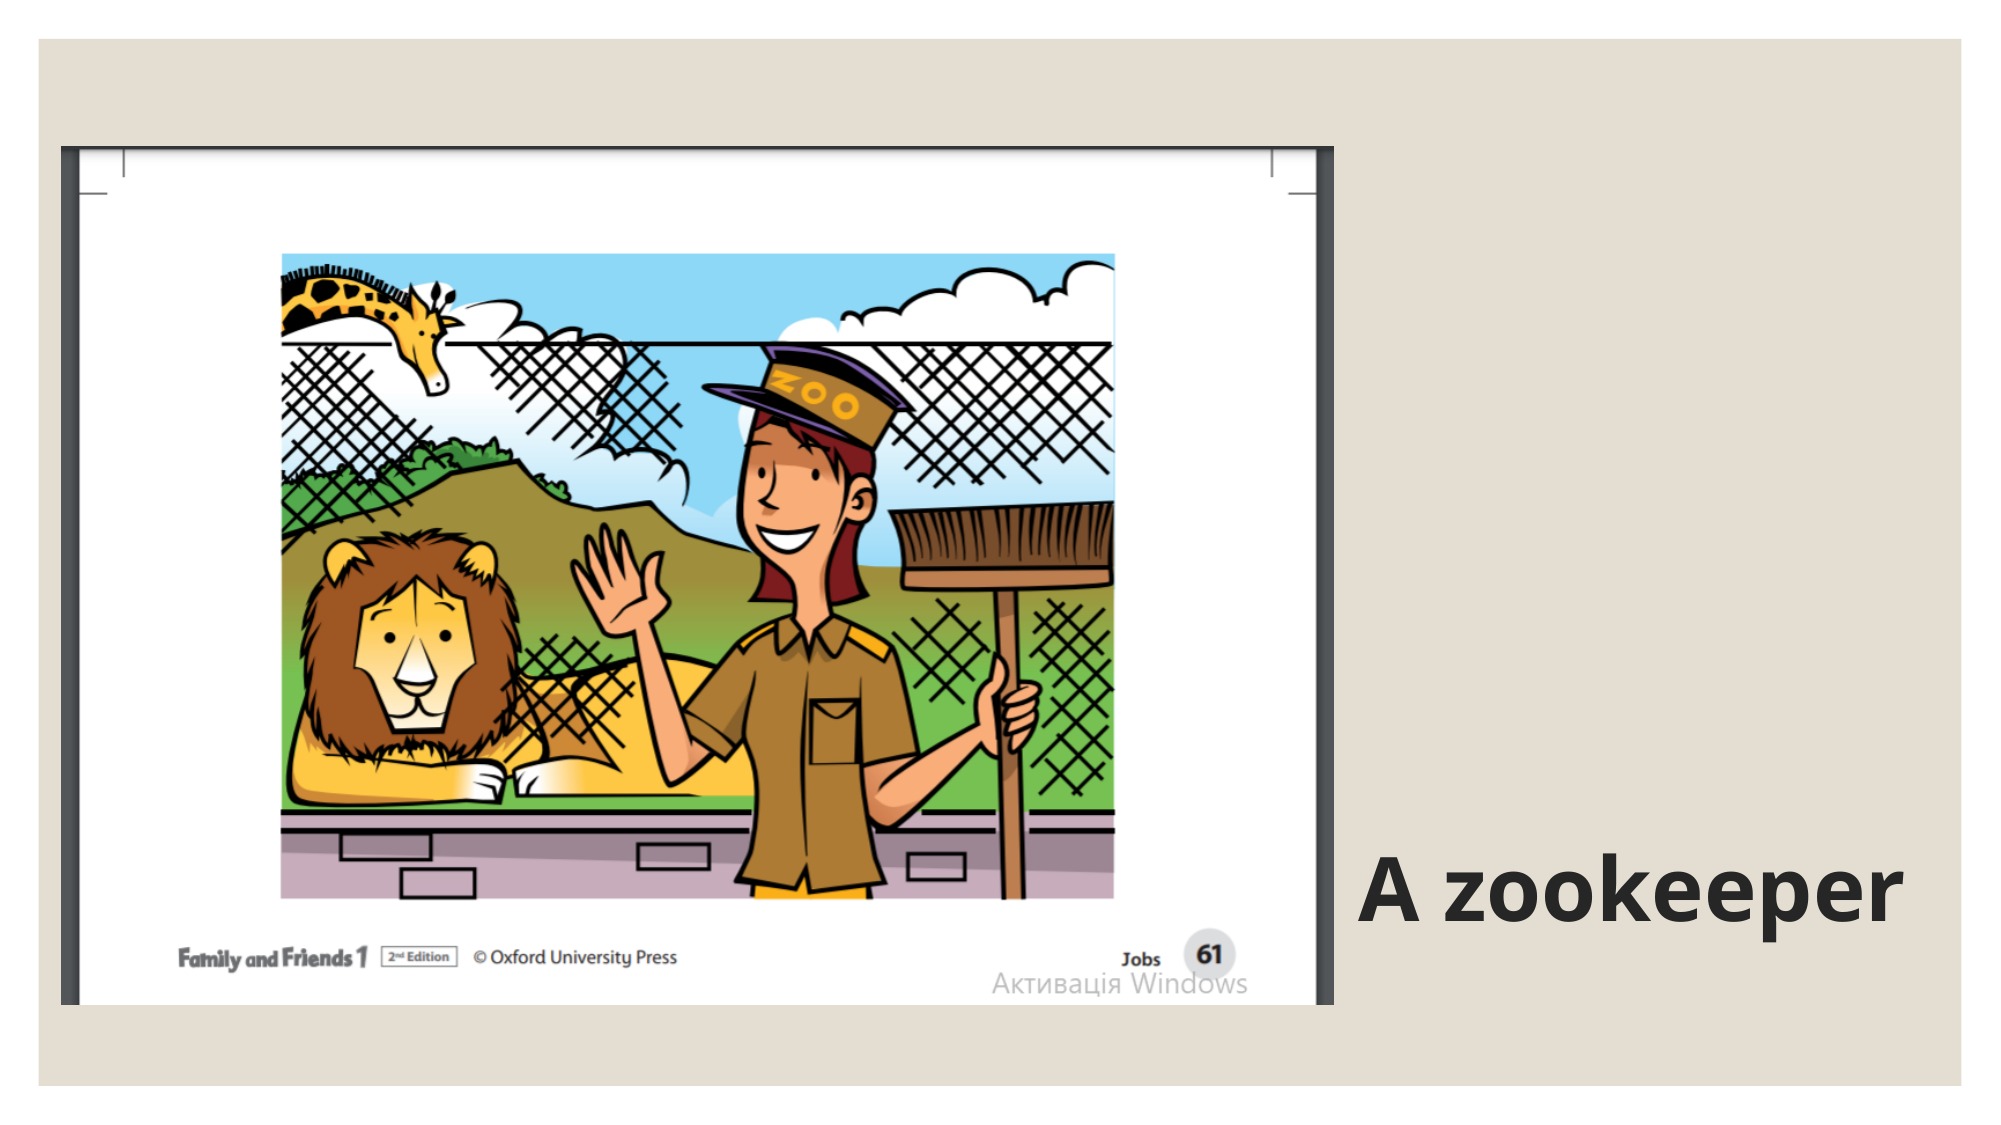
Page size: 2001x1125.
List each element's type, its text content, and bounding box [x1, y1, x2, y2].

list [61, 146, 1334, 1005]
title A zookeeper [1343, 798, 1943, 987]
